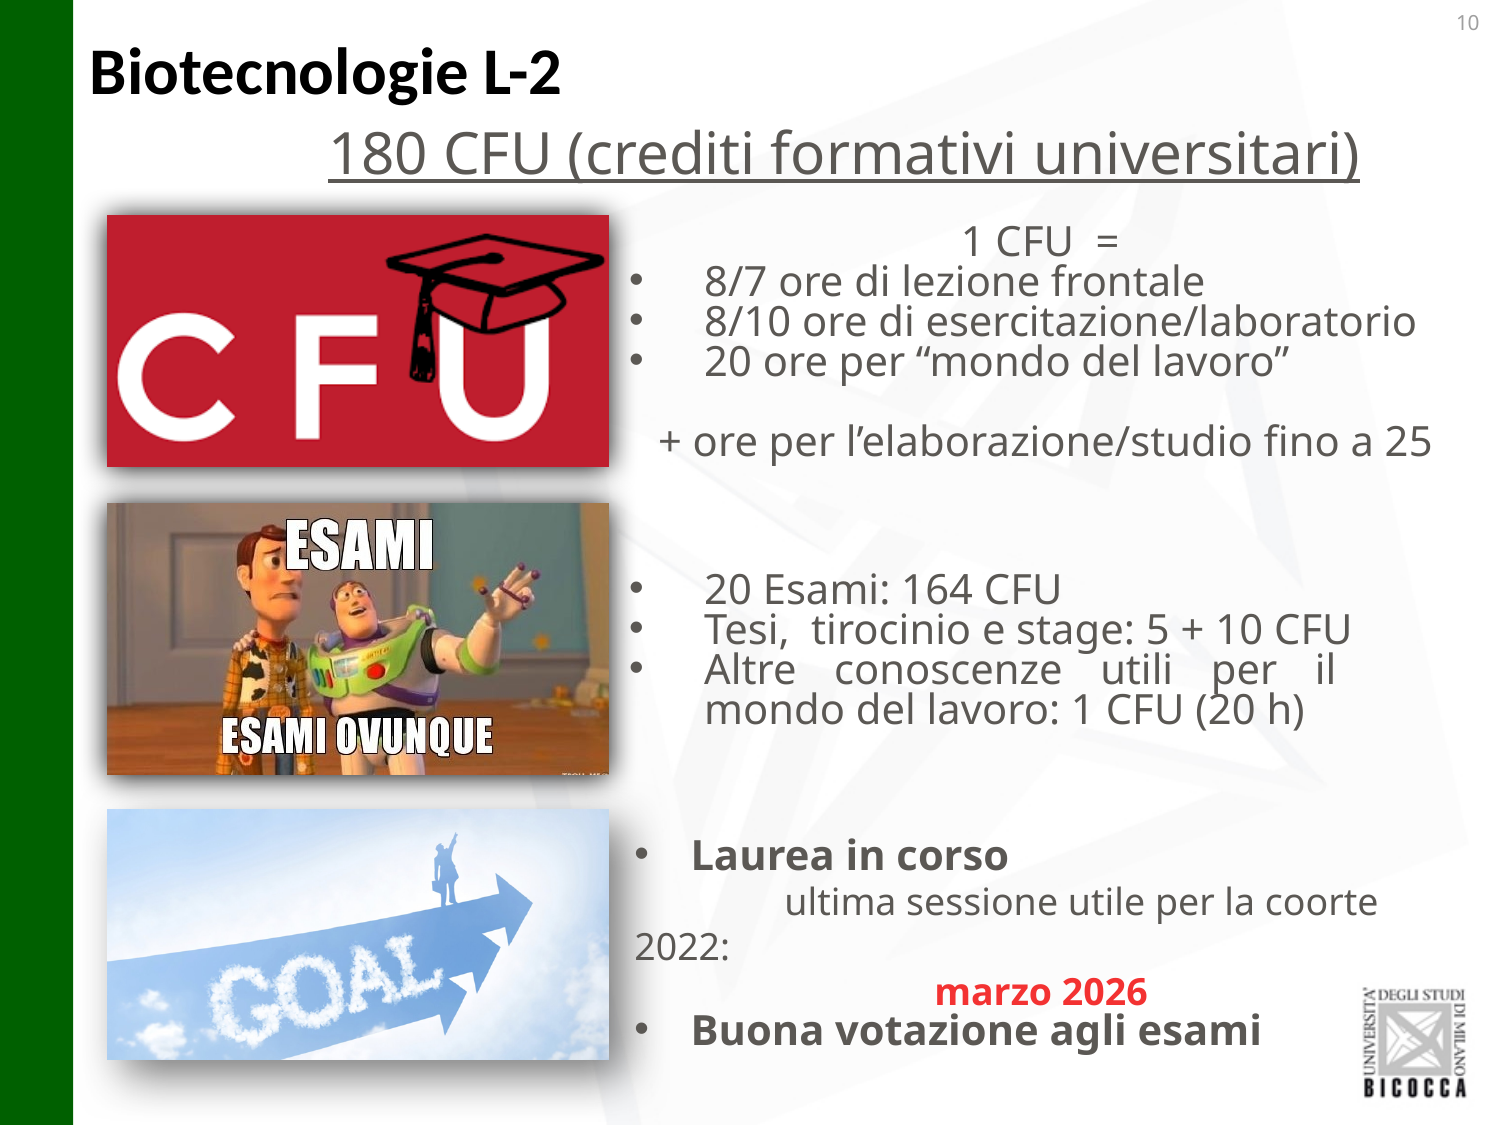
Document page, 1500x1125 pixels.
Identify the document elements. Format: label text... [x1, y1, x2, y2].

text_box 1 CFU = 8/7 ore di lezione frontale 8/10 ore di esercitazione/laboratorio 20 ore per “mondo del lavoro” + ore per l’elaborazione/studio fino a 25 [620, 215, 1471, 473]
title Biotecnologie L-2 [74, 3, 1420, 133]
text_box 20 Esami: 164 CFU Tesi, tirocinio e stage: 5 + 10 CFU Altre conoscenze utili per il mondo del lavoro: 1 CFU (20 h) [620, 564, 1447, 741]
text_box Laurea in corso ultima sessione utile per la coorte 2022: marzo 2026 Buona votazione agli esami [626, 830, 1471, 1102]
text_box 180 CFU (crediti formativi universitari) [147, 100, 1500, 195]
picture [74, 133, 1497, 1125]
picture [74, 0, 1497, 100]
